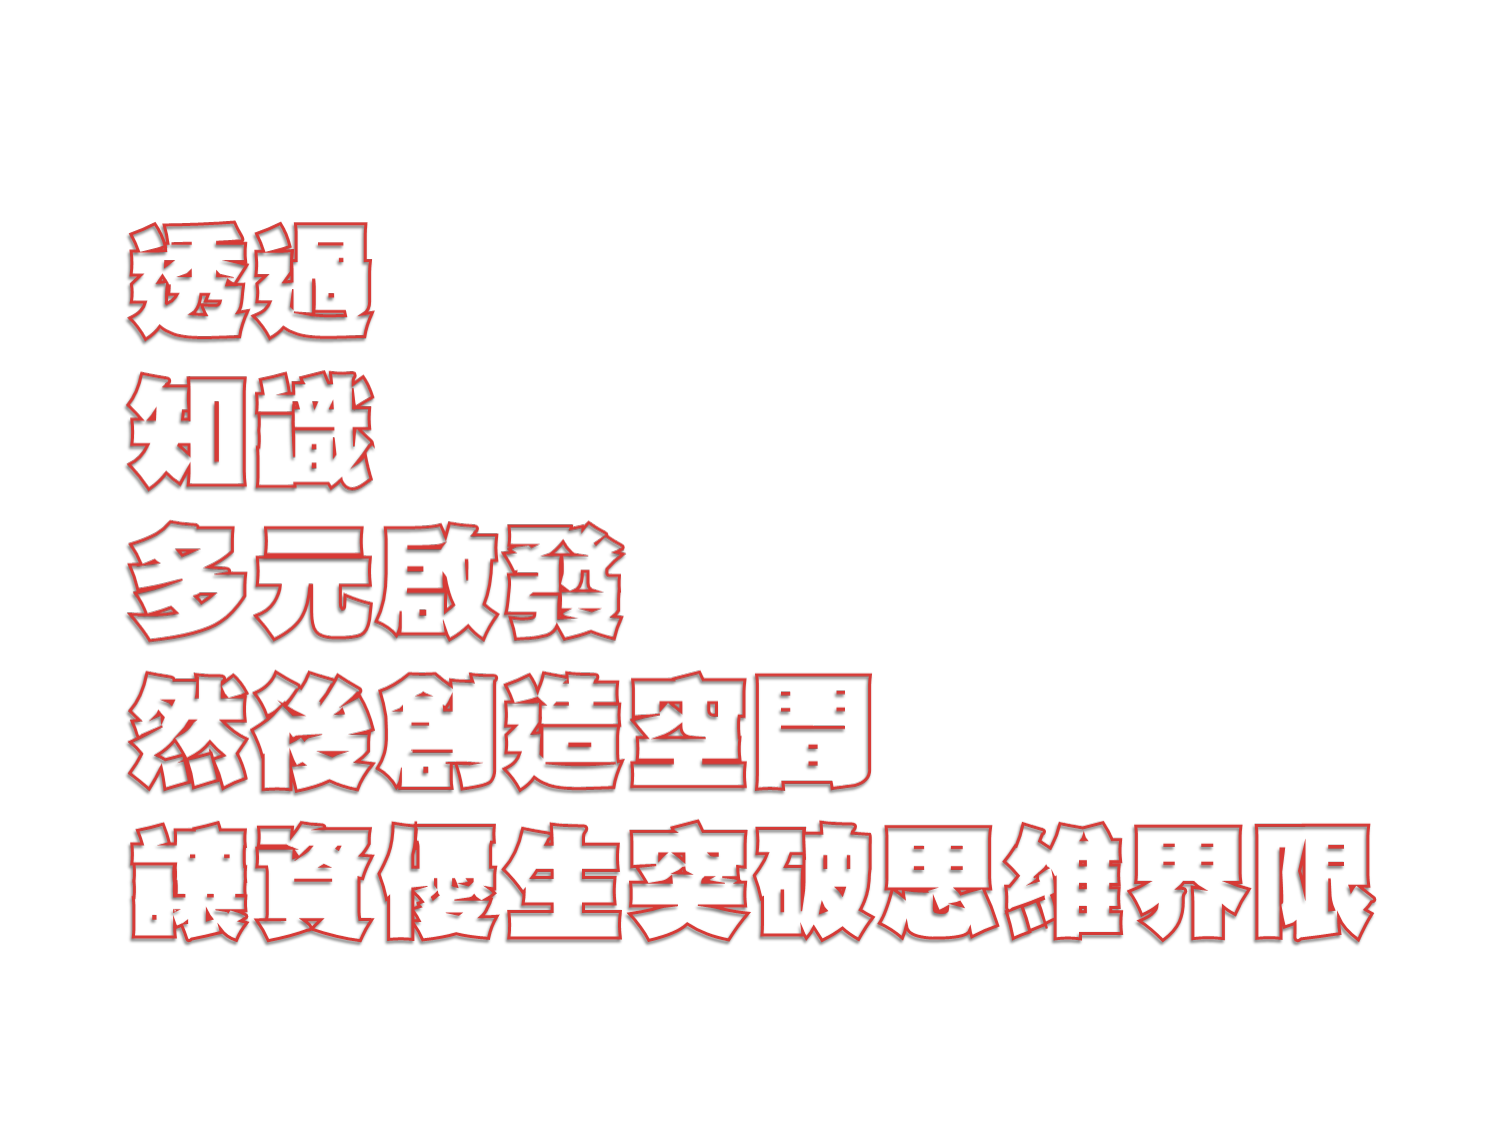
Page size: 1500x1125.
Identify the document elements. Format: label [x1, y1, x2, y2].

picture [44, 159, 1456, 966]
